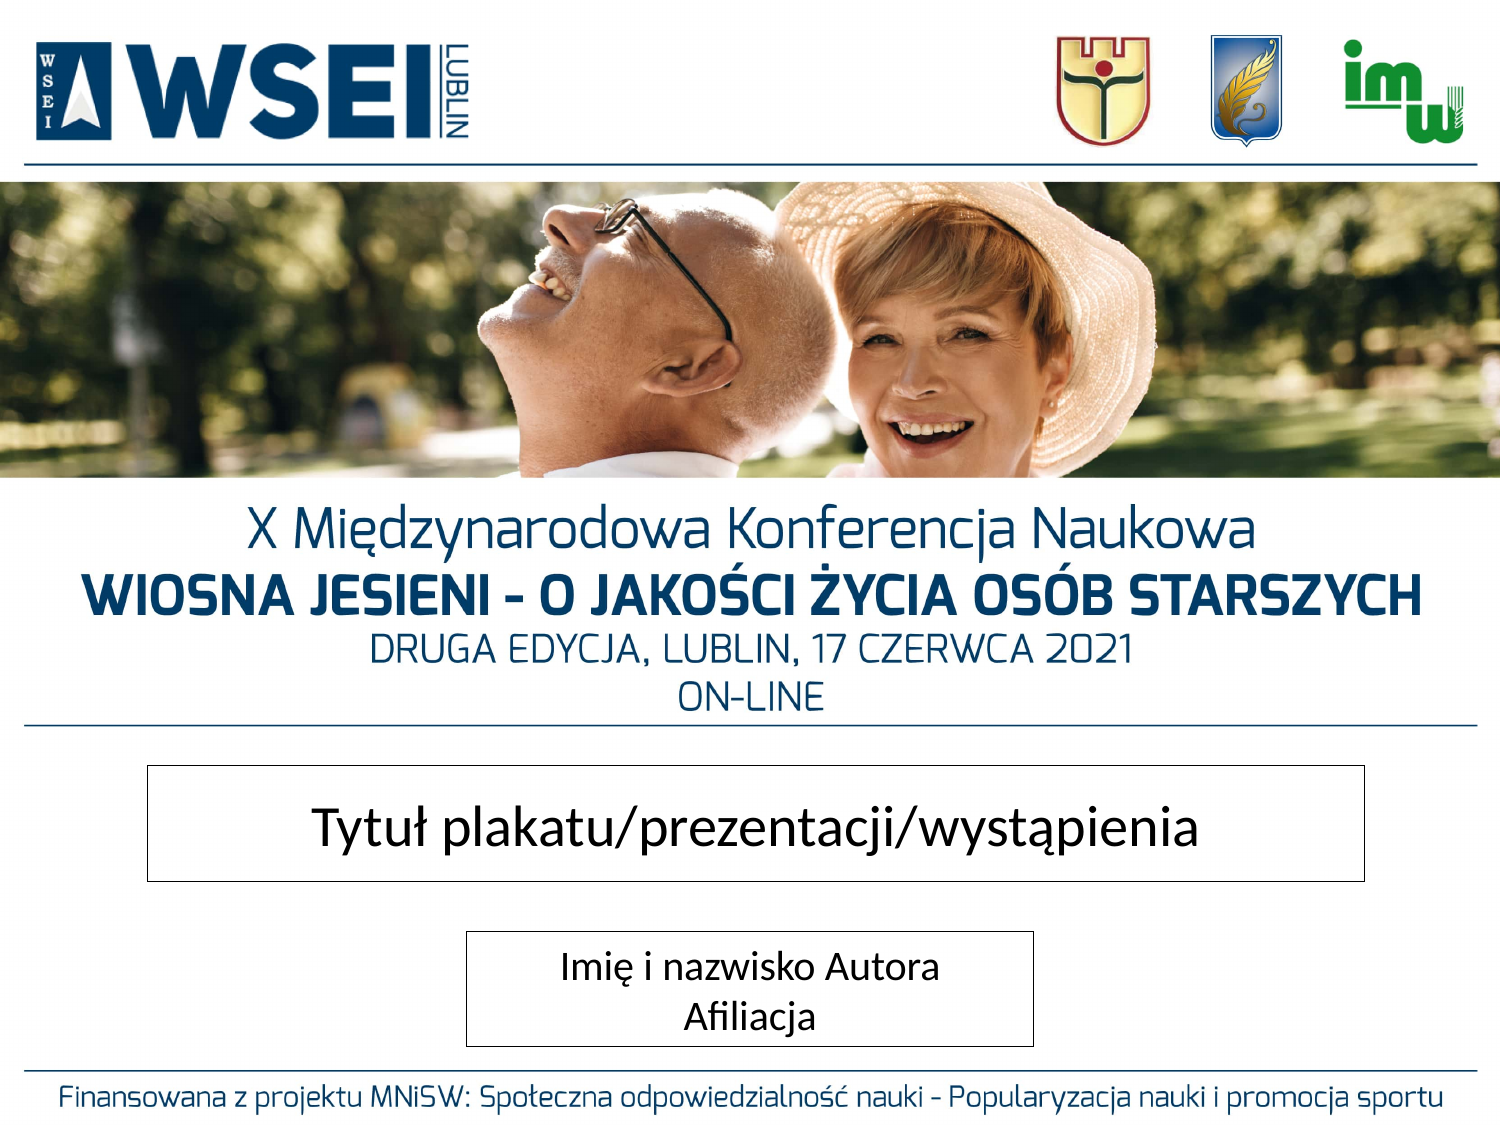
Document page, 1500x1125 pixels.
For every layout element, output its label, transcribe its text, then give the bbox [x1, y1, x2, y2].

text_box Tytuł plakatu/prezentacji/wystąpienia [147, 765, 1365, 882]
picture [0, 0, 1500, 1125]
text_box Imię i nazwisko Autora Afiliacja [466, 931, 1034, 1047]
